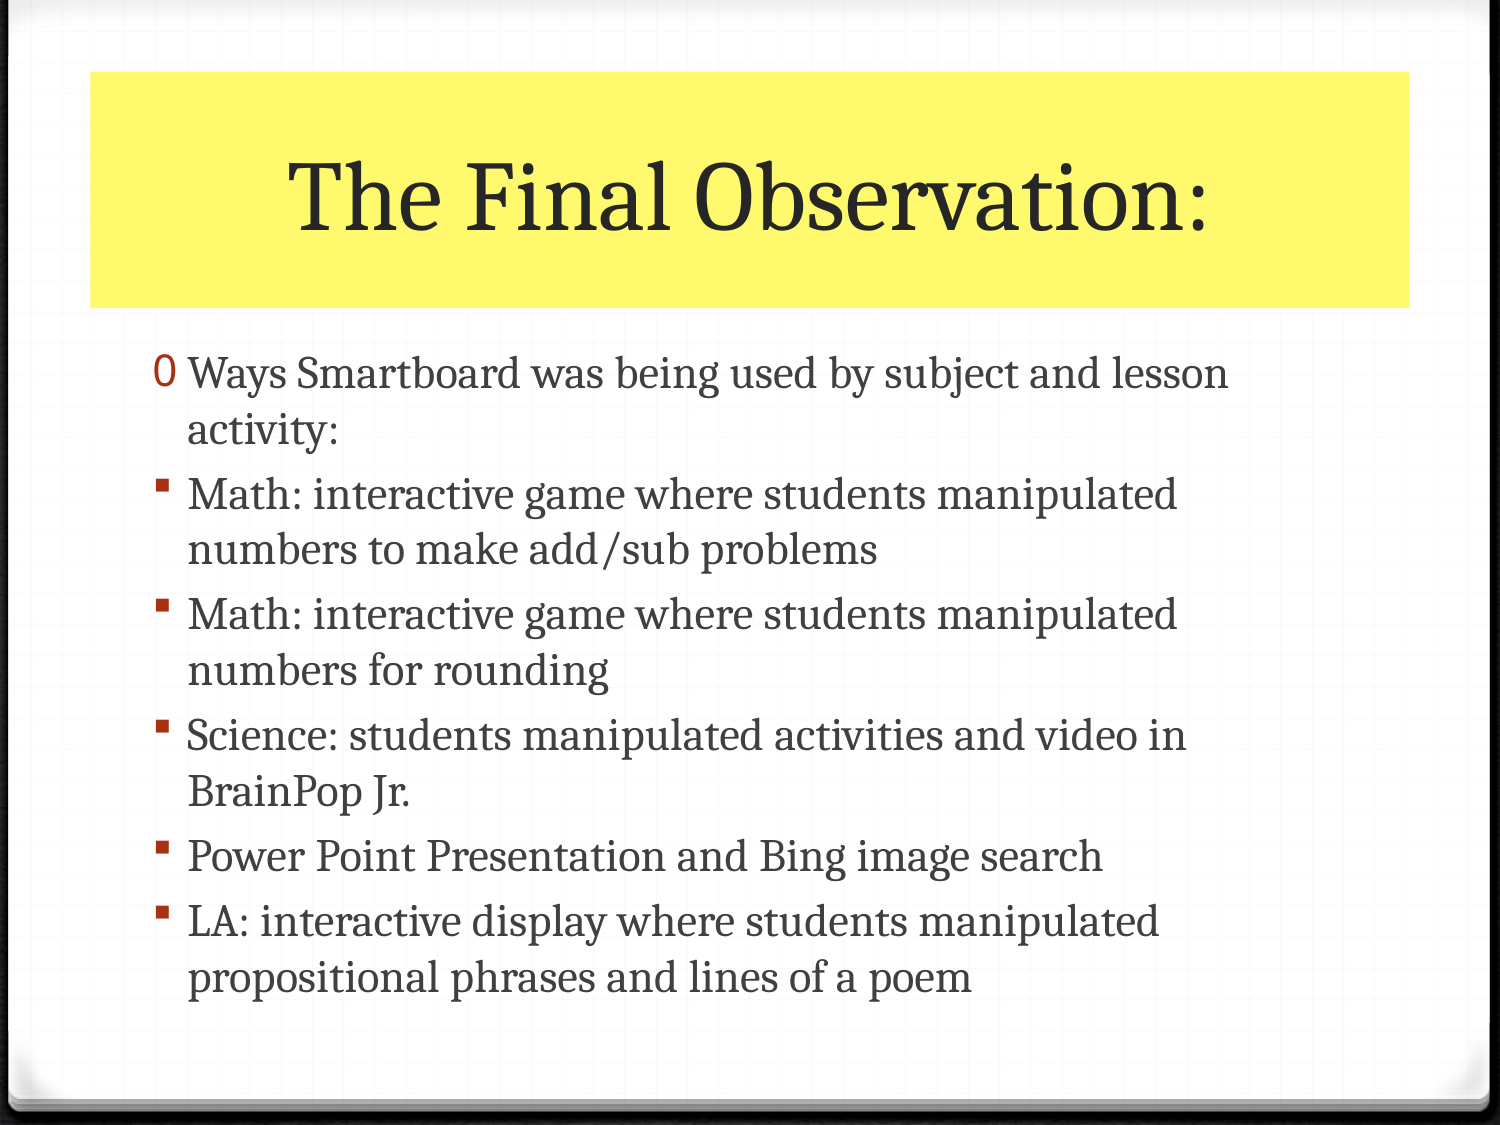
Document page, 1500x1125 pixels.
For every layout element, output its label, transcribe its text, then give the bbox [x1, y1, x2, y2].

title The Final Observation: [90, 71, 1410, 309]
picture [0, 0, 1500, 1125]
list Ways Smartboard was being used by subject and lesson activity: Math: interactive game where students manipulated numbers to make add/sub problems Math: interactive game where students manipulated numbers for rounding Science: students manipulated activities and video in BrainPop Jr. Power Point Presentation and Bing image search LA: interactive display where students manipulated propositional phrases and lines of a poem [137, 334, 1363, 1013]
